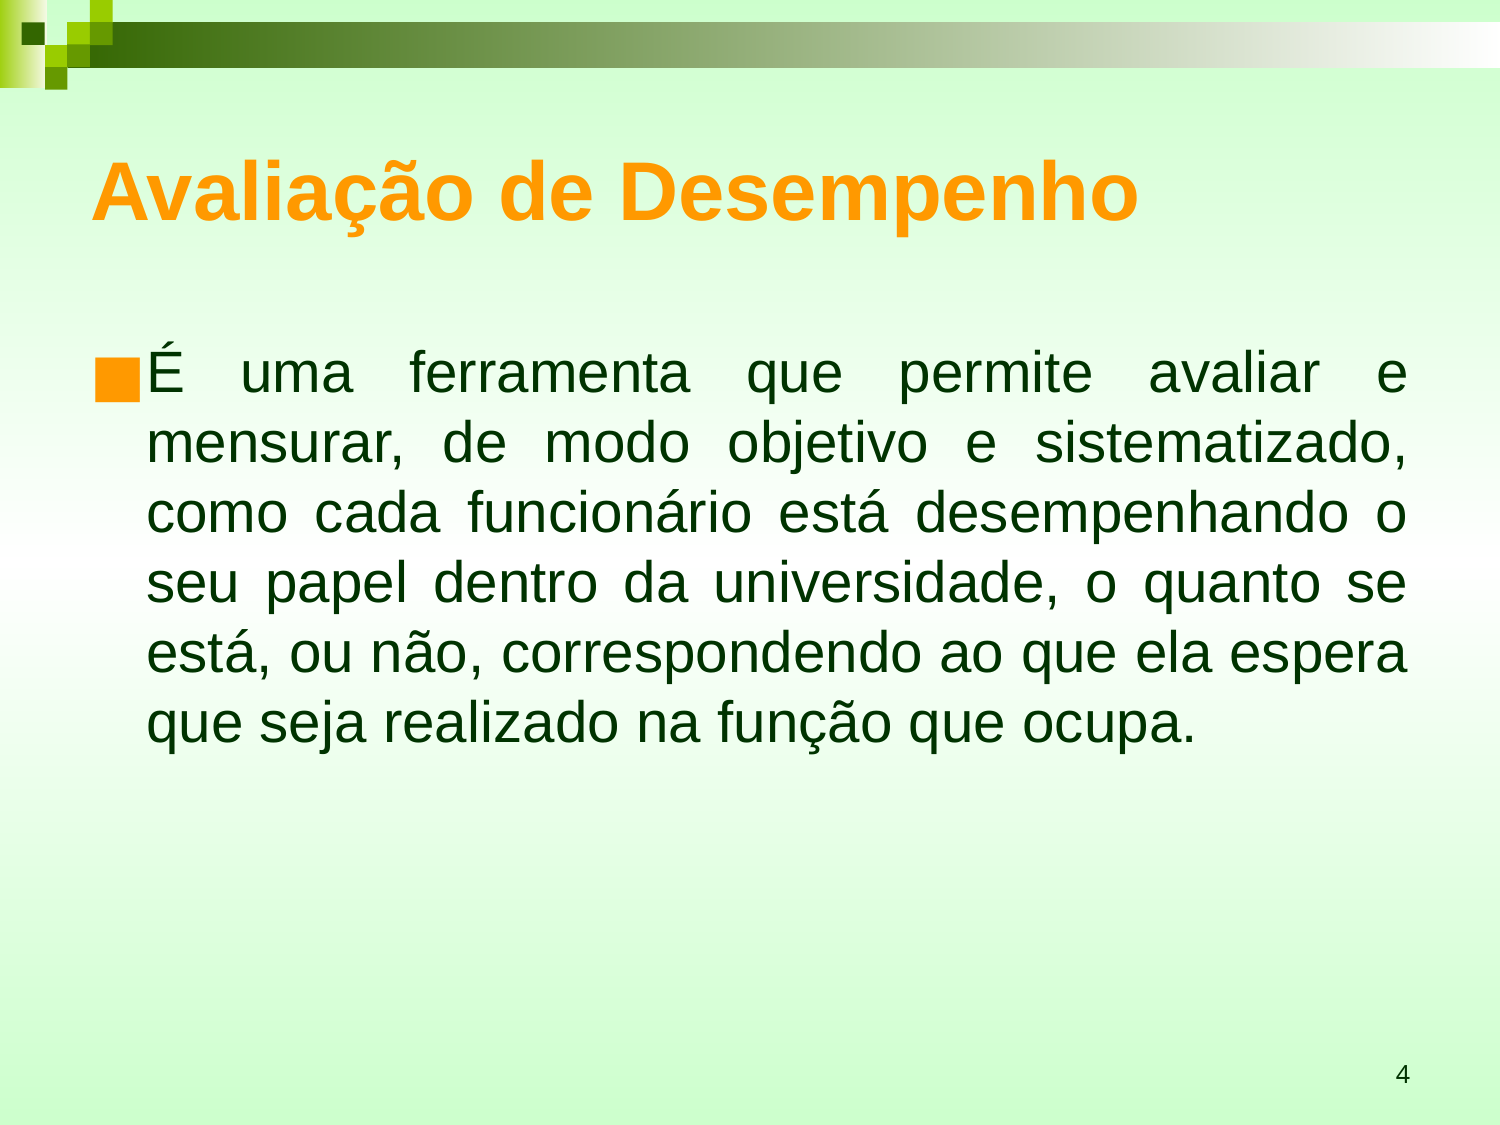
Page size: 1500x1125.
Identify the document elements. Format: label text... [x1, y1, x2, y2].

text_box [1074, 1024, 1425, 1100]
title Avaliação de Desempenho [75, 75, 1425, 300]
list É uma ferramenta que permite avaliar e mensurar, de modo objetivo e sistematizado, como cada funcionário está desempenhando o seu papel dentro da universidade, o quanto se está, ou não, correspondendo ao que ela espera que seja realizado na função que ocupa. [75, 326, 1425, 964]
